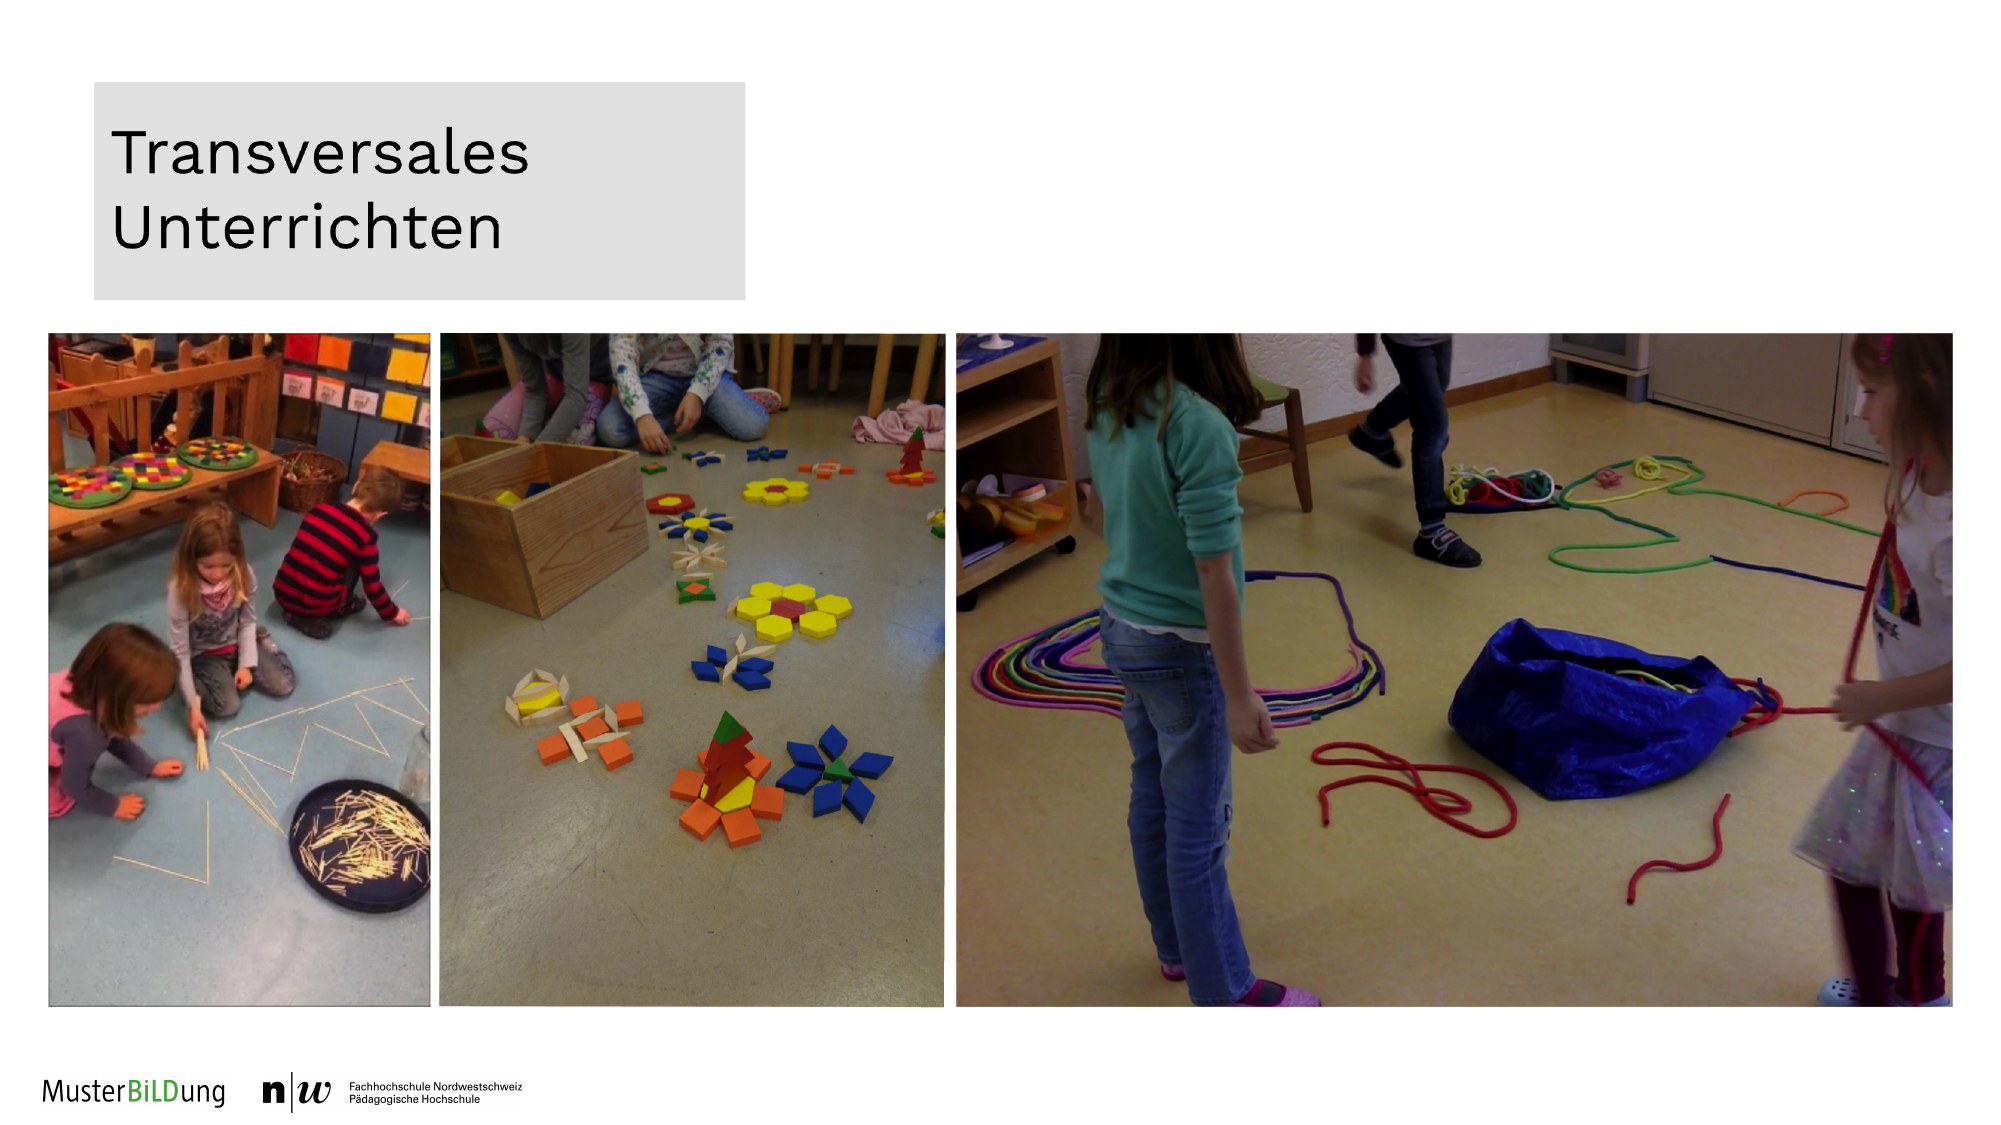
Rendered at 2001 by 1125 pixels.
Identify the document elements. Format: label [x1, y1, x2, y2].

text_box [0, 0, 2000, 1124]
picture [33, 1072, 236, 1111]
picture [263, 1072, 522, 1113]
